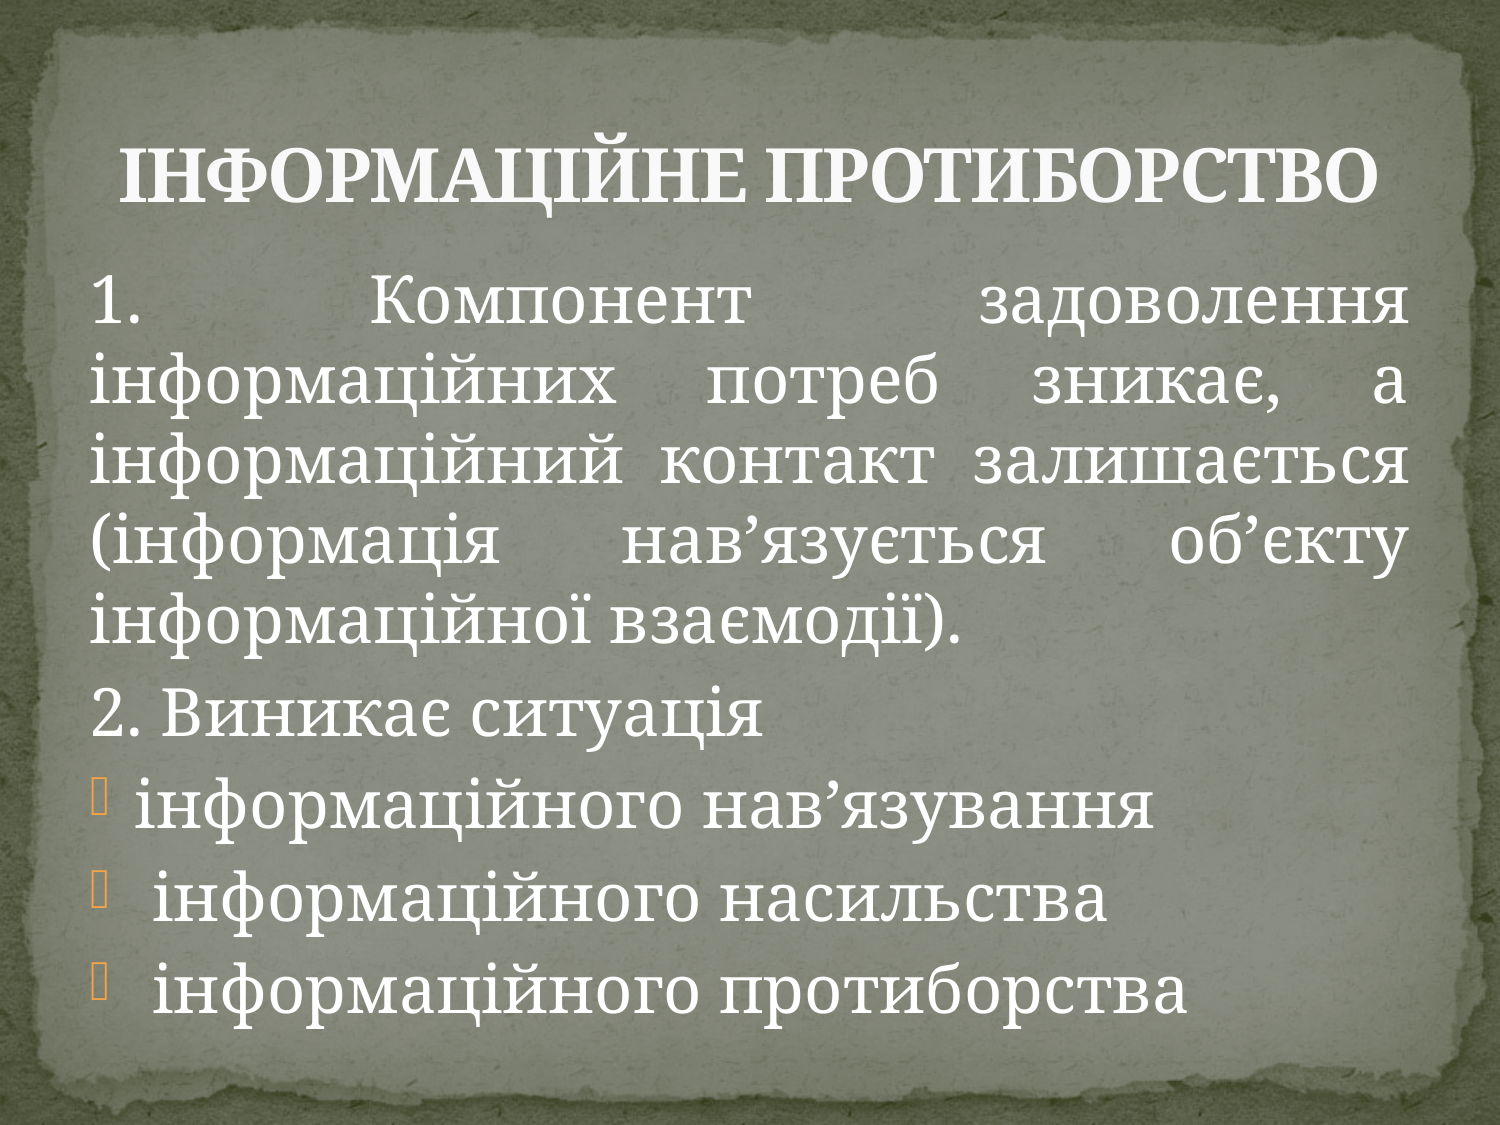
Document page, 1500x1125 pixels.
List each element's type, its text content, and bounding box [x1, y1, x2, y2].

title ІНФОРМАЦІЙНЕ ПРОТИБОРСТВО [74, 78, 1425, 225]
list 1. Компонент задоволення інформаційних потреб зникає, а інформаційний контакт залишається (інформація нав’язується об’єкту інформаційної взаємодії). 2. Виникає ситуація інформаційного нав’язування інформаційного насильства інформаційного протиборства [75, 249, 1425, 1000]
